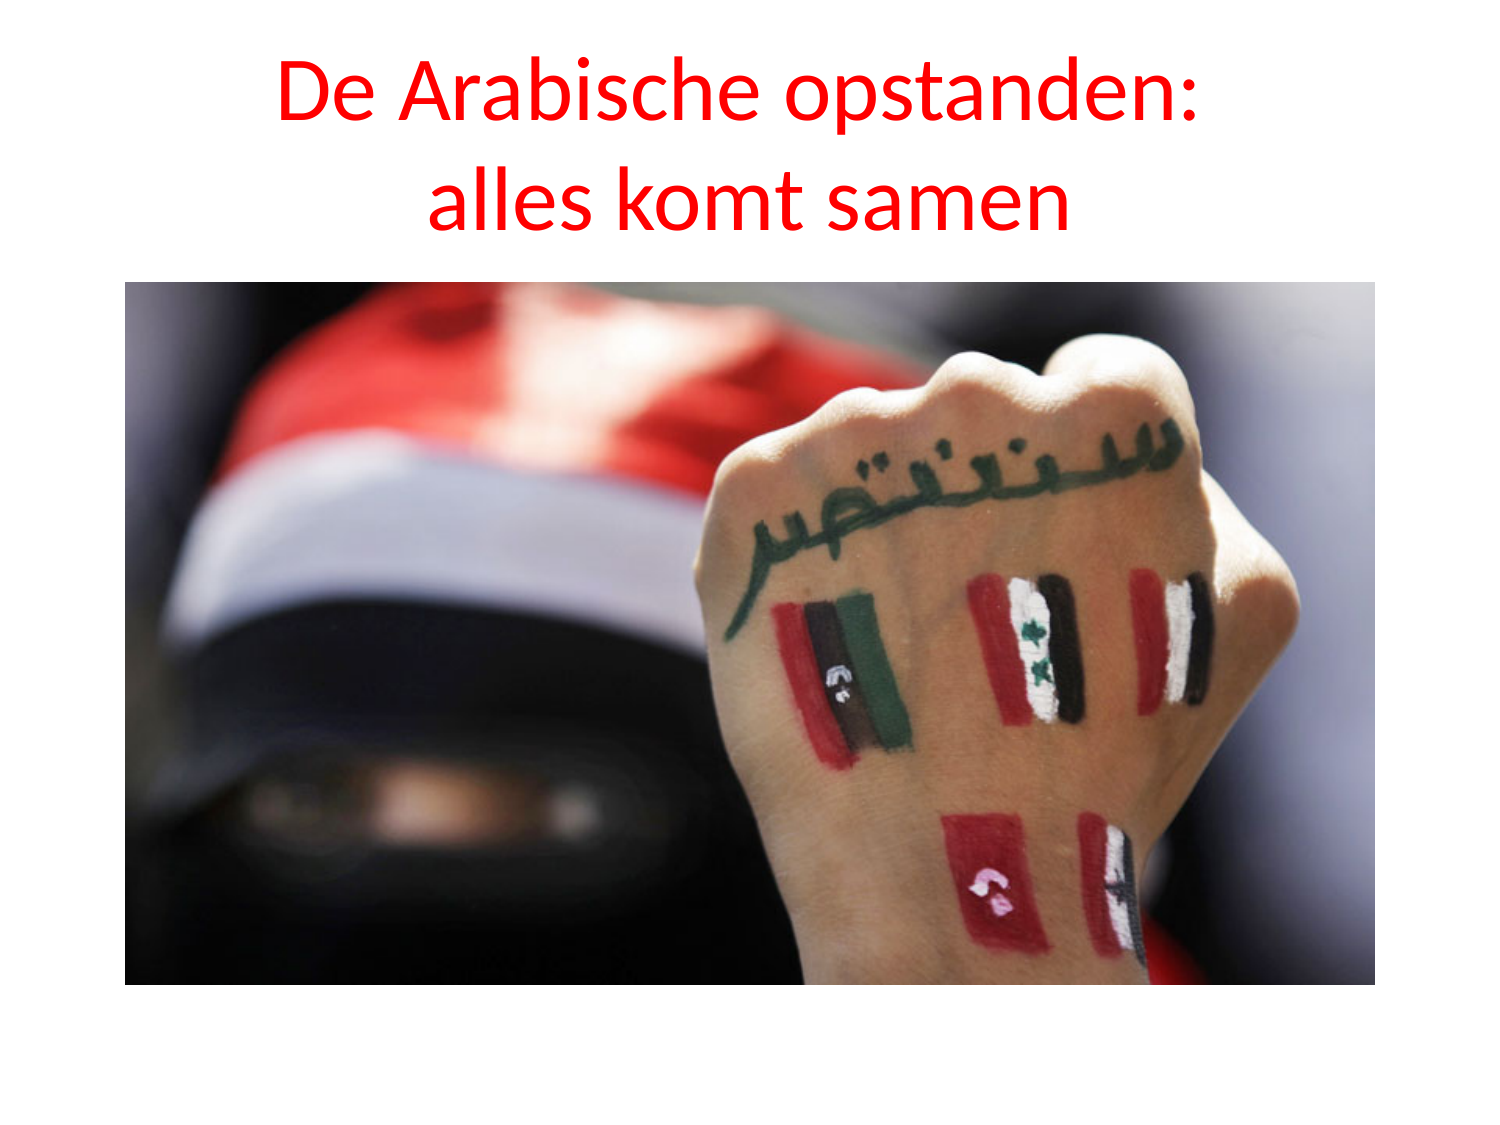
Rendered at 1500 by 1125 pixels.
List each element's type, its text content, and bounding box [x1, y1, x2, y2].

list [124, 282, 1376, 985]
title De Arabische opstanden: alles komt samen [74, 44, 1426, 233]
